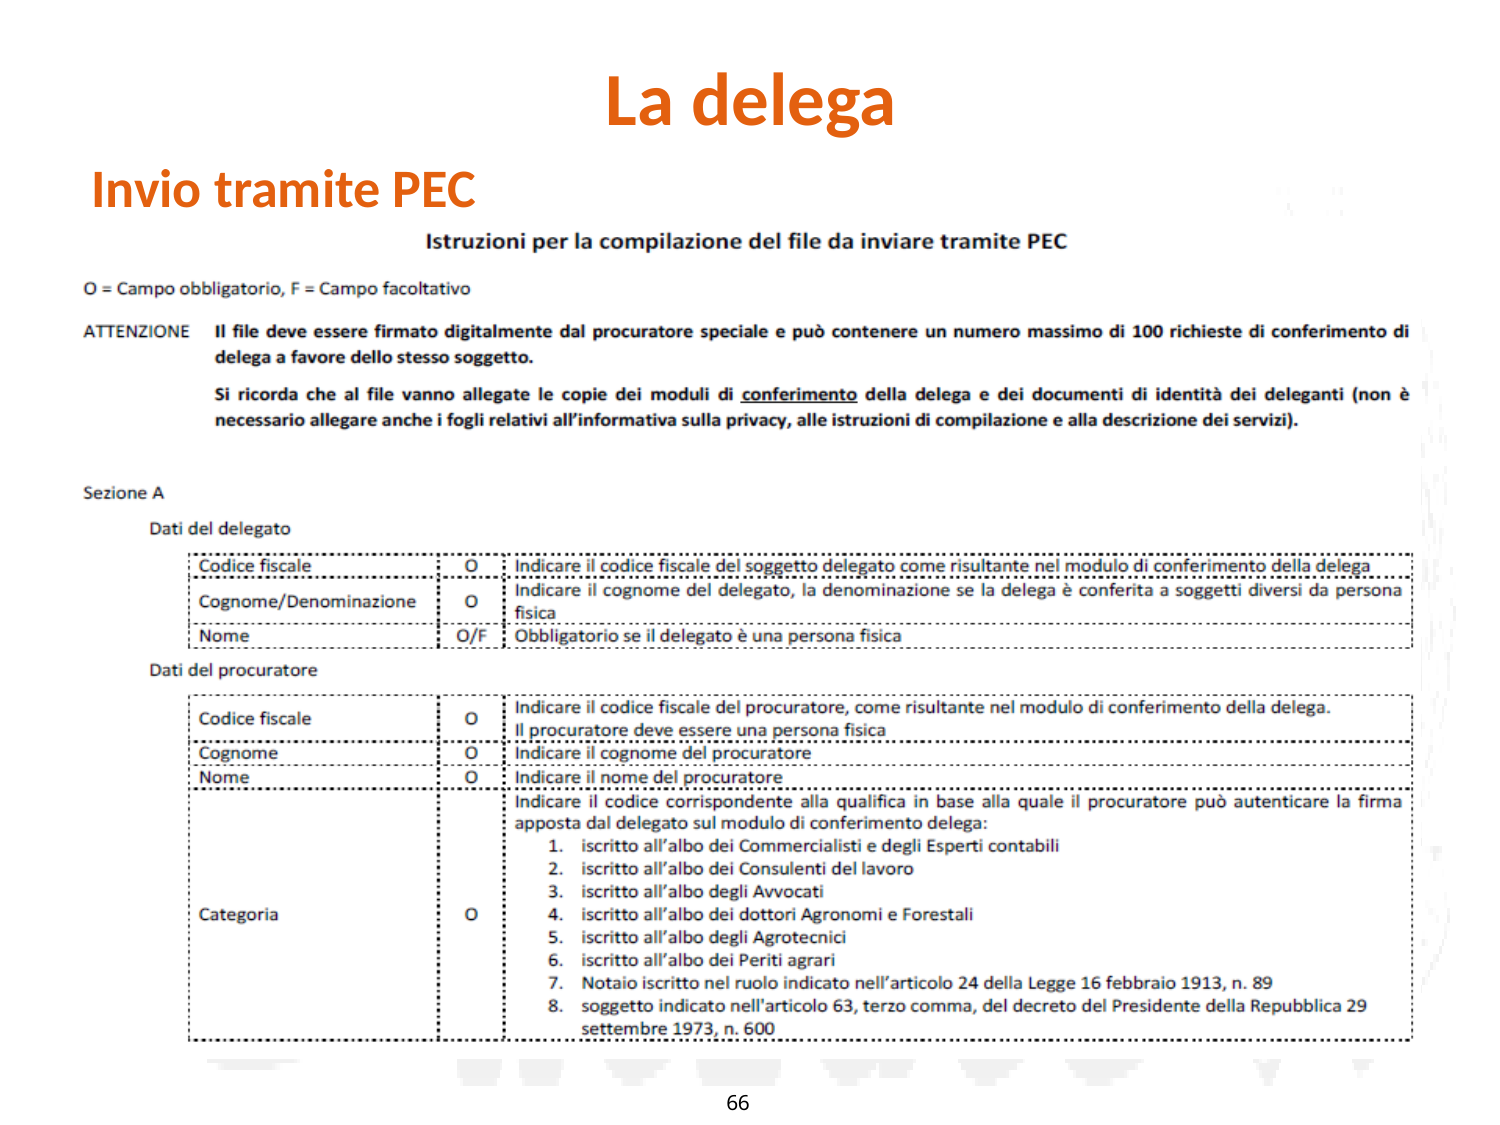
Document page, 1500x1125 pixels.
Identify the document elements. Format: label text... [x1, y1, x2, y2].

picture [53, 180, 1459, 1094]
text_box La delega [230, 42, 1272, 148]
text_box Invio tramite PEC [76, 113, 1018, 218]
text_box 66 [655, 1082, 821, 1125]
